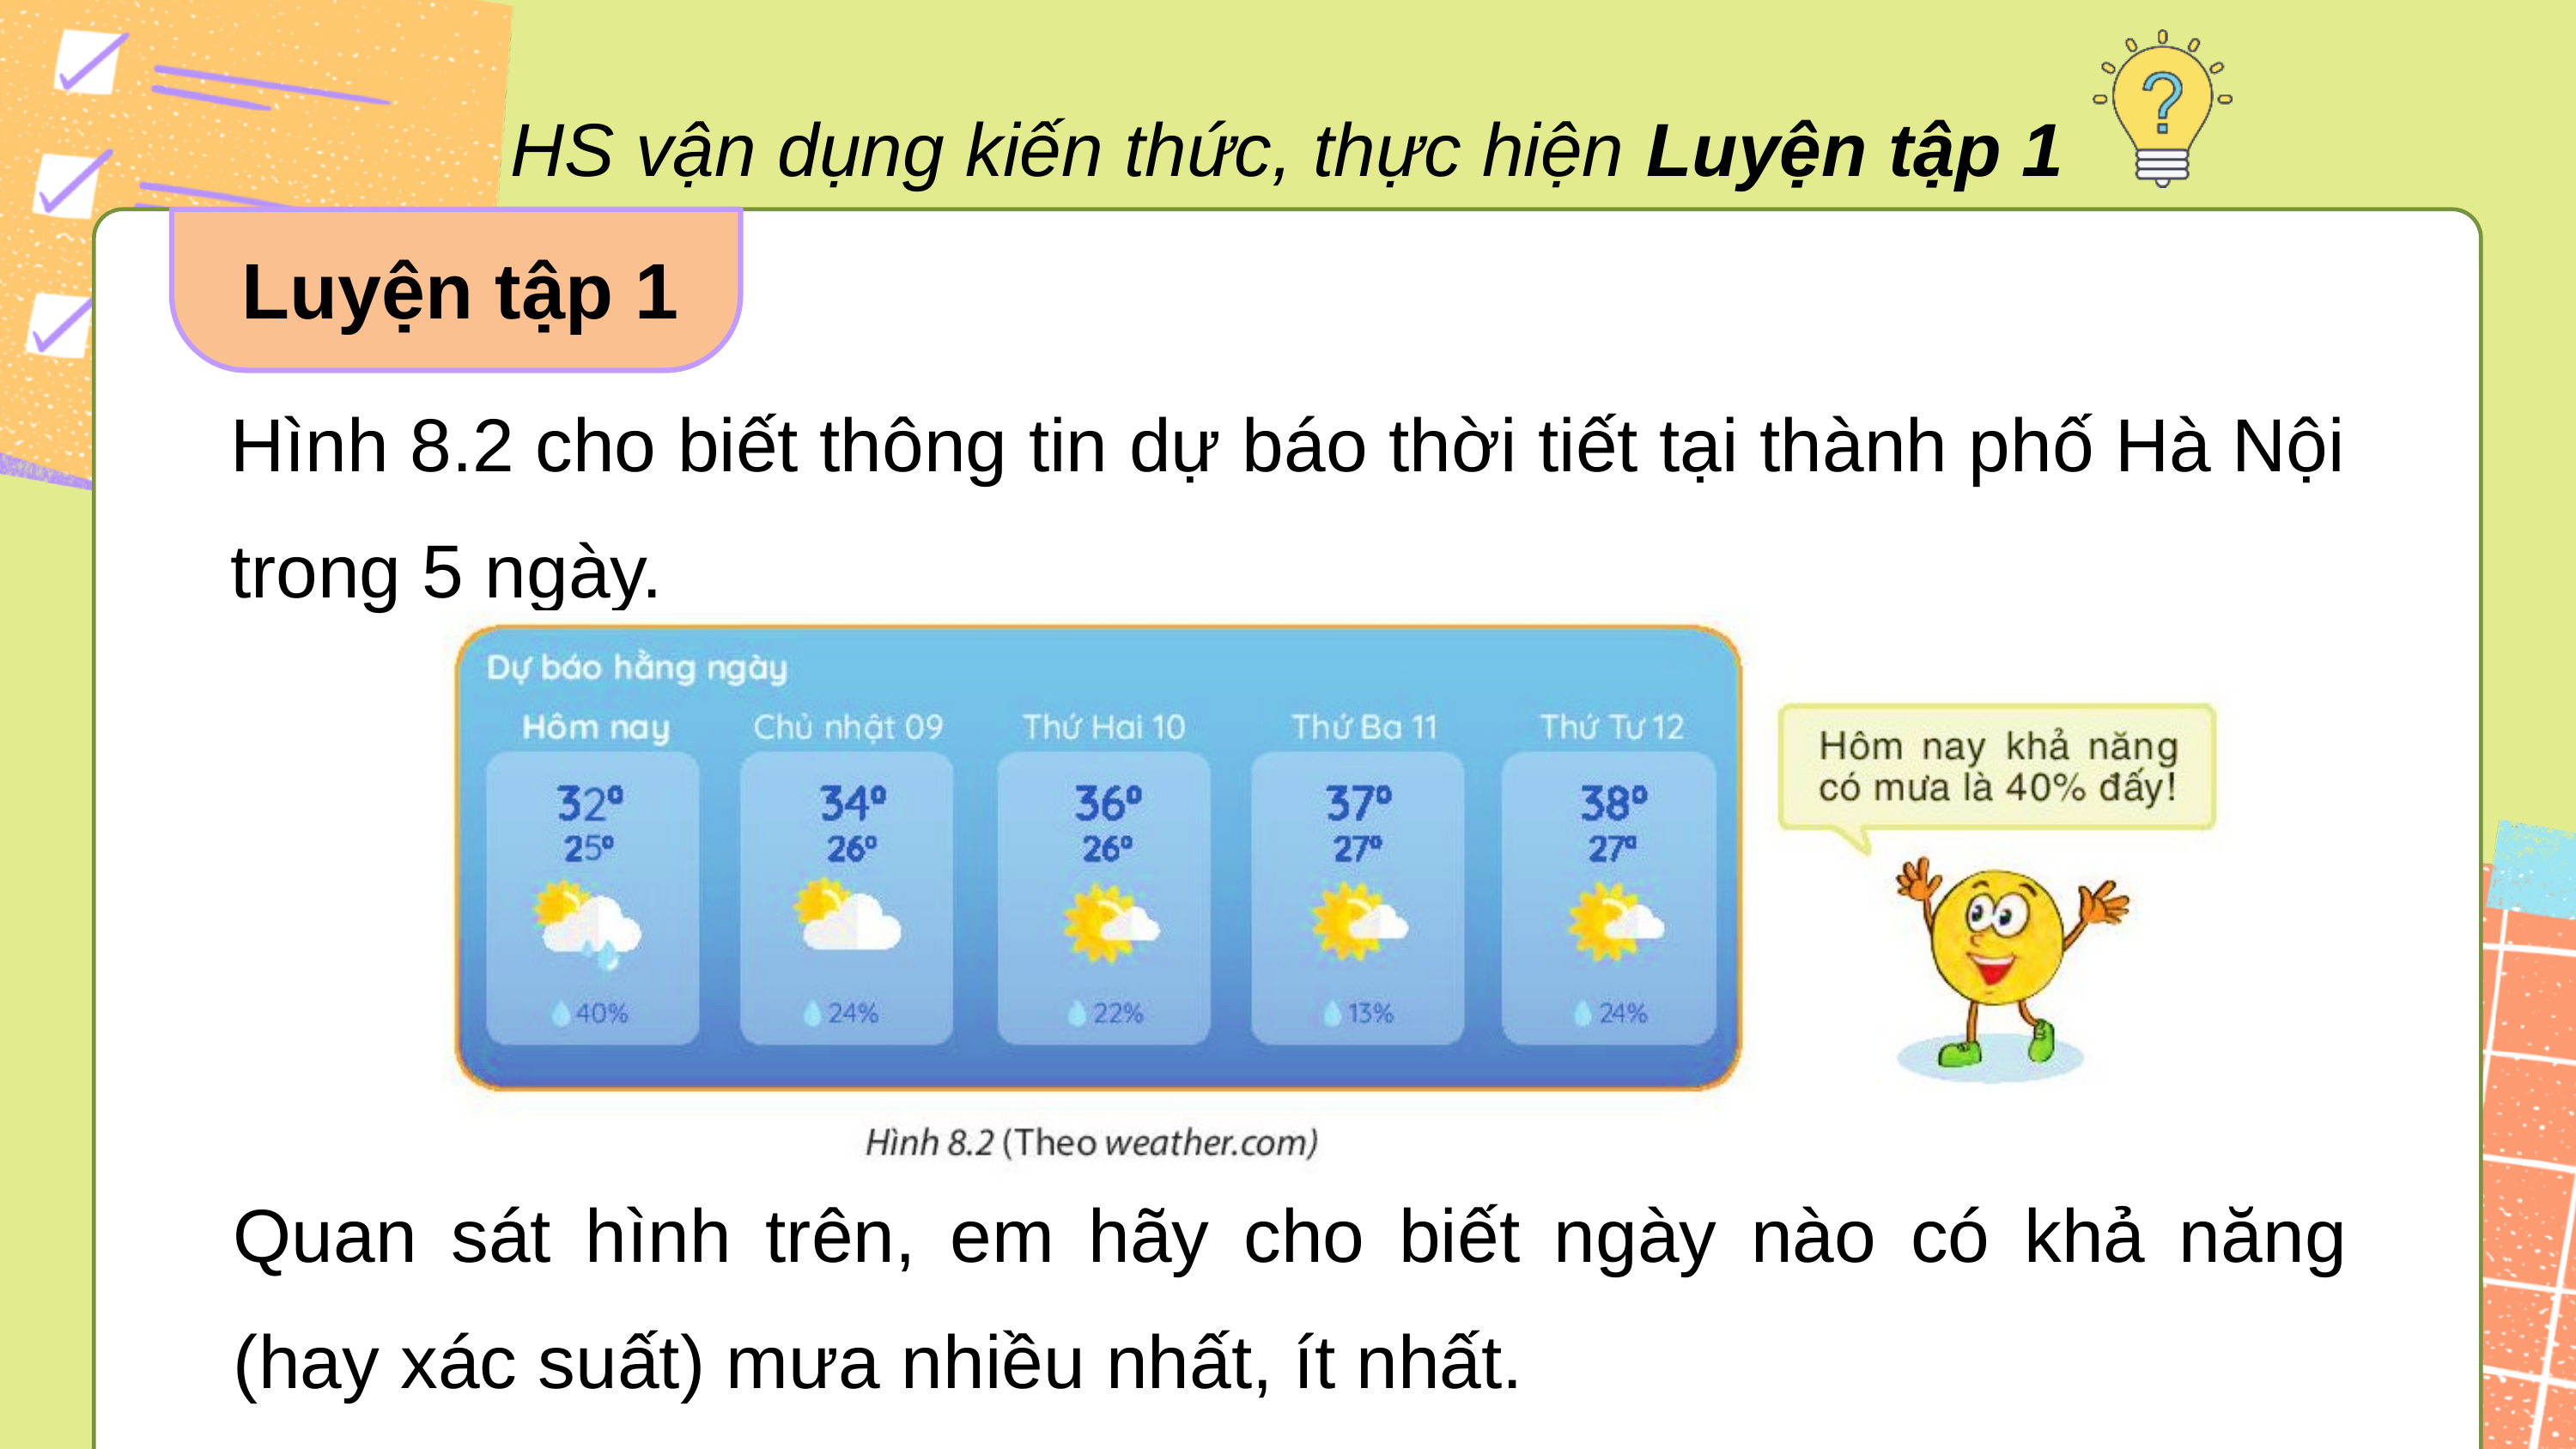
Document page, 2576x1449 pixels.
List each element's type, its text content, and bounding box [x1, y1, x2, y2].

text_box Quan sát hình trên, em hãy cho biết ngày nào có khả năng (hay xác suất) mưa nhiều nhất, ít nhất. [221, 1144, 2227, 1410]
picture [442, 610, 2576, 1449]
picture [2093, 28, 2233, 188]
text_box Hình 8.2 cho biết thông tin dự báo thời tiết tại thành phố Hà Nội trong 5 ngày. [217, 354, 2362, 620]
text_box HS vận dụng kiến thức, thực hiện Luyện tập 1 [525, 50, 2077, 198]
text_box [92, 516, 2227, 1449]
picture [0, 0, 562, 509]
text_box [743, 207, 2483, 836]
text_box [171, 209, 741, 371]
